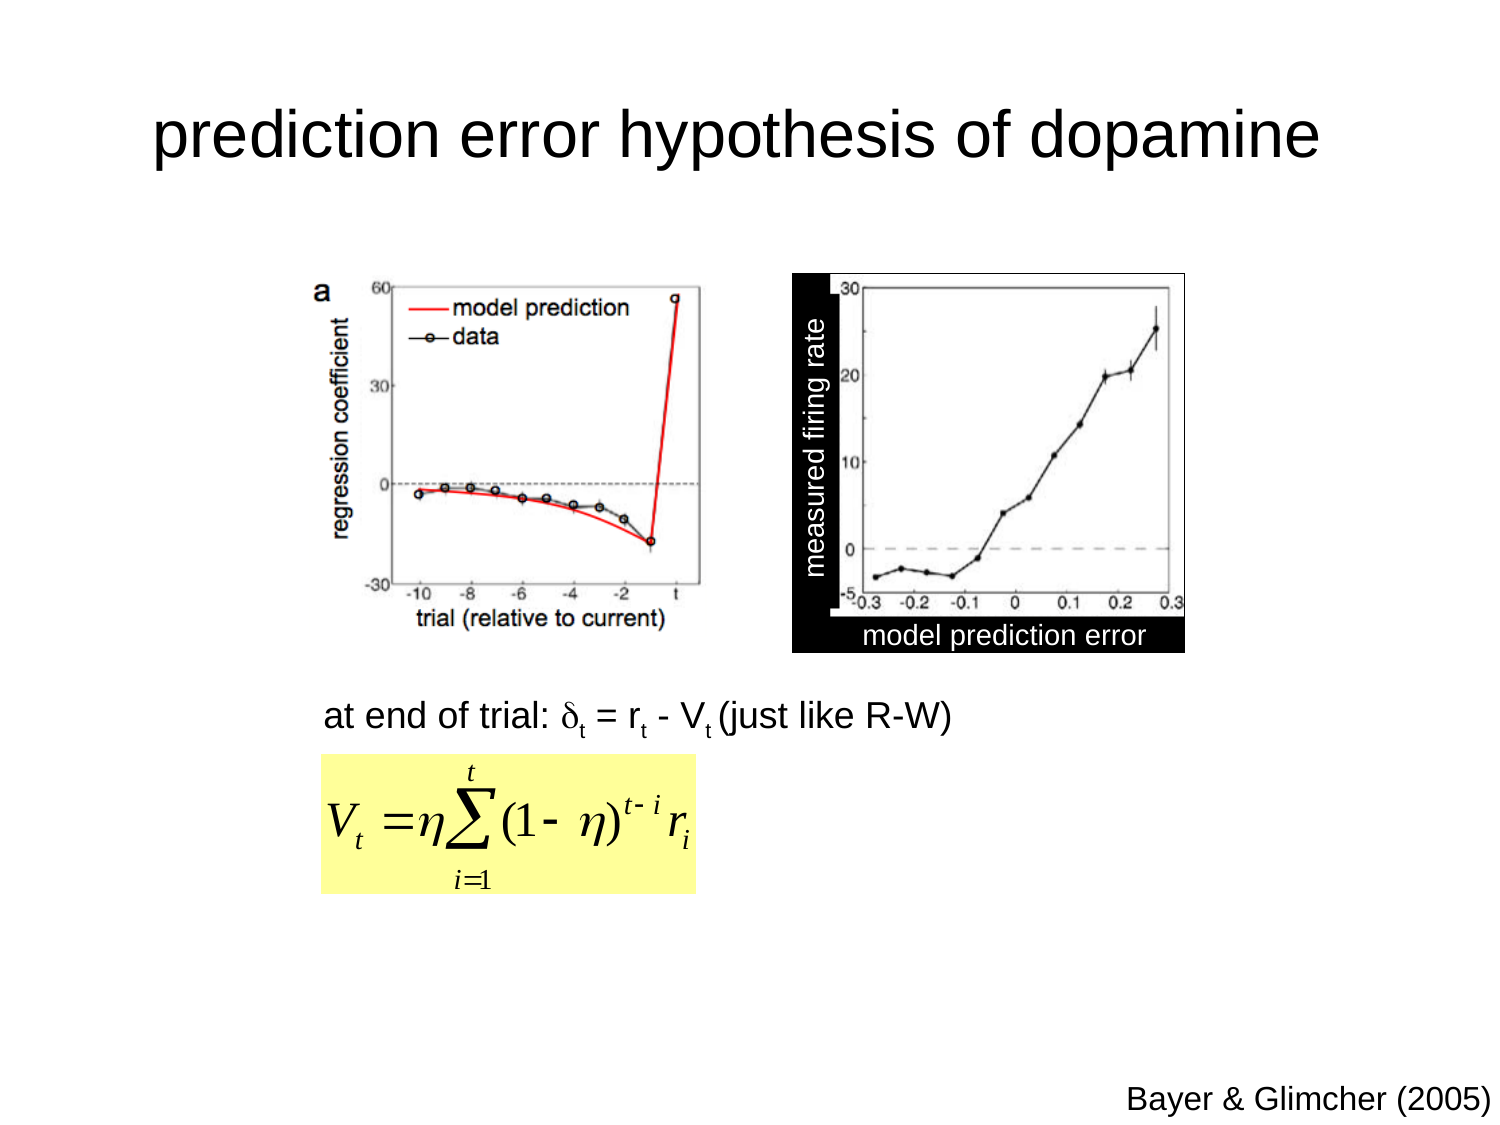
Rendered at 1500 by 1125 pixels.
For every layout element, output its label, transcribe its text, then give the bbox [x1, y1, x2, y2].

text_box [787, 274, 1184, 660]
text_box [320, 754, 697, 895]
title prediction error hypothesis of dopamine [0, 37, 1495, 225]
text_box at end of trial: t = rt - Vt (just like R-W) [308, 684, 984, 750]
picture [308, 274, 709, 638]
text_box Bayer & Glimcher (2005) [1111, 1069, 1500, 1125]
